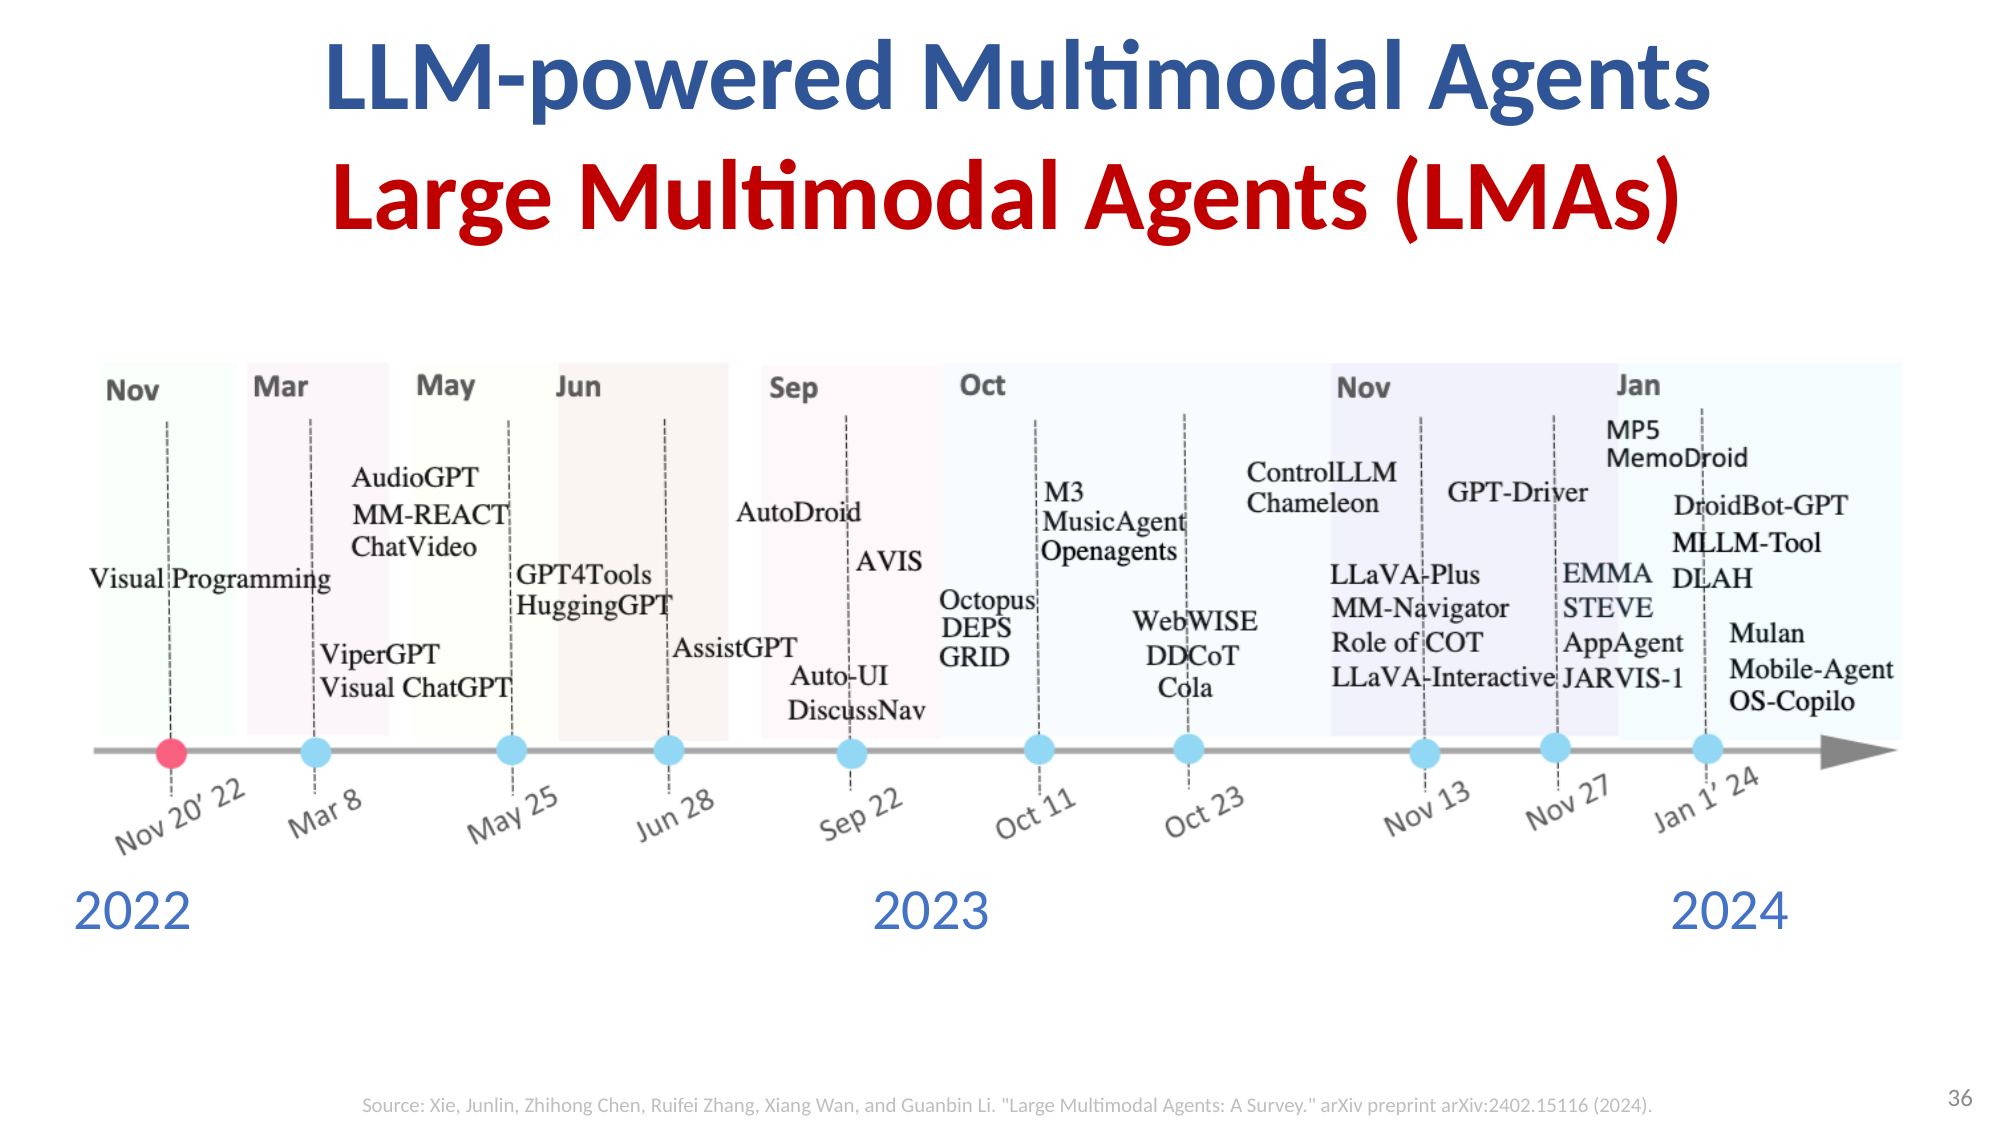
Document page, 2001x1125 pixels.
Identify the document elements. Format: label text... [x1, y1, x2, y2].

slide_number 36 [1830, 1076, 1989, 1116]
text_box 2024 [1655, 866, 1831, 949]
text_box 2022 [59, 864, 235, 949]
text_box 2023 [857, 866, 1033, 949]
picture [89, 358, 1911, 866]
title LLM-powered Multimodal Agents Large Multimodal Agents (LMAs) [87, 0, 1929, 260]
text_box Source: Xie, Junlin, Zhihong Chen, Ruifei Zhang, Xiang Wan, and Guanbin Li. "Large Multimodal Agents: A Survey." arXiv preprint arXiv:2402.15116 (2024). [175, 1083, 1841, 1124]
